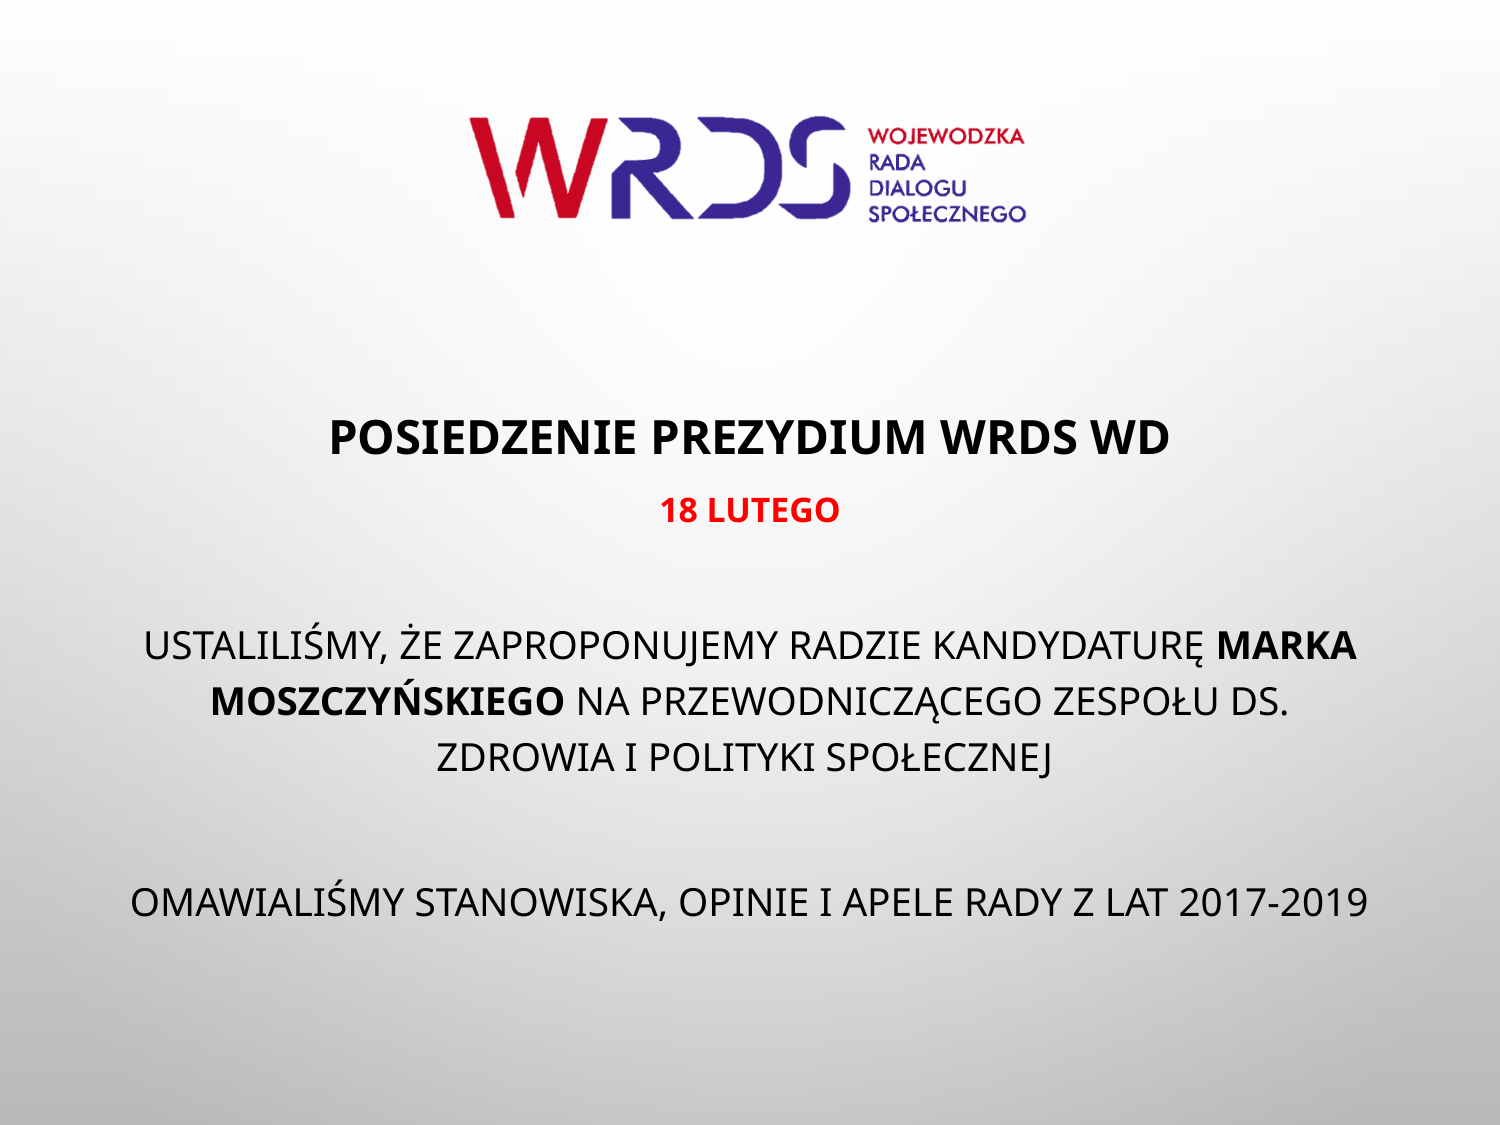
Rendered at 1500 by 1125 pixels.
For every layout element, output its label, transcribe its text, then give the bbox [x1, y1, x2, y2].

list Posiedzenie Prezydium WRDS WD 18 lutego Ustaliliśmy, że zaproponujemy Radzie kandydaturę Marka Moszczyńskiego na przewodniczącego Zespołu ds. zdrowia i polityki społecznej Omawialiśmy stanowiska, opinie i apele Rady z lat 2017-2019 [112, 388, 1388, 950]
picture [0, 0, 1500, 1125]
